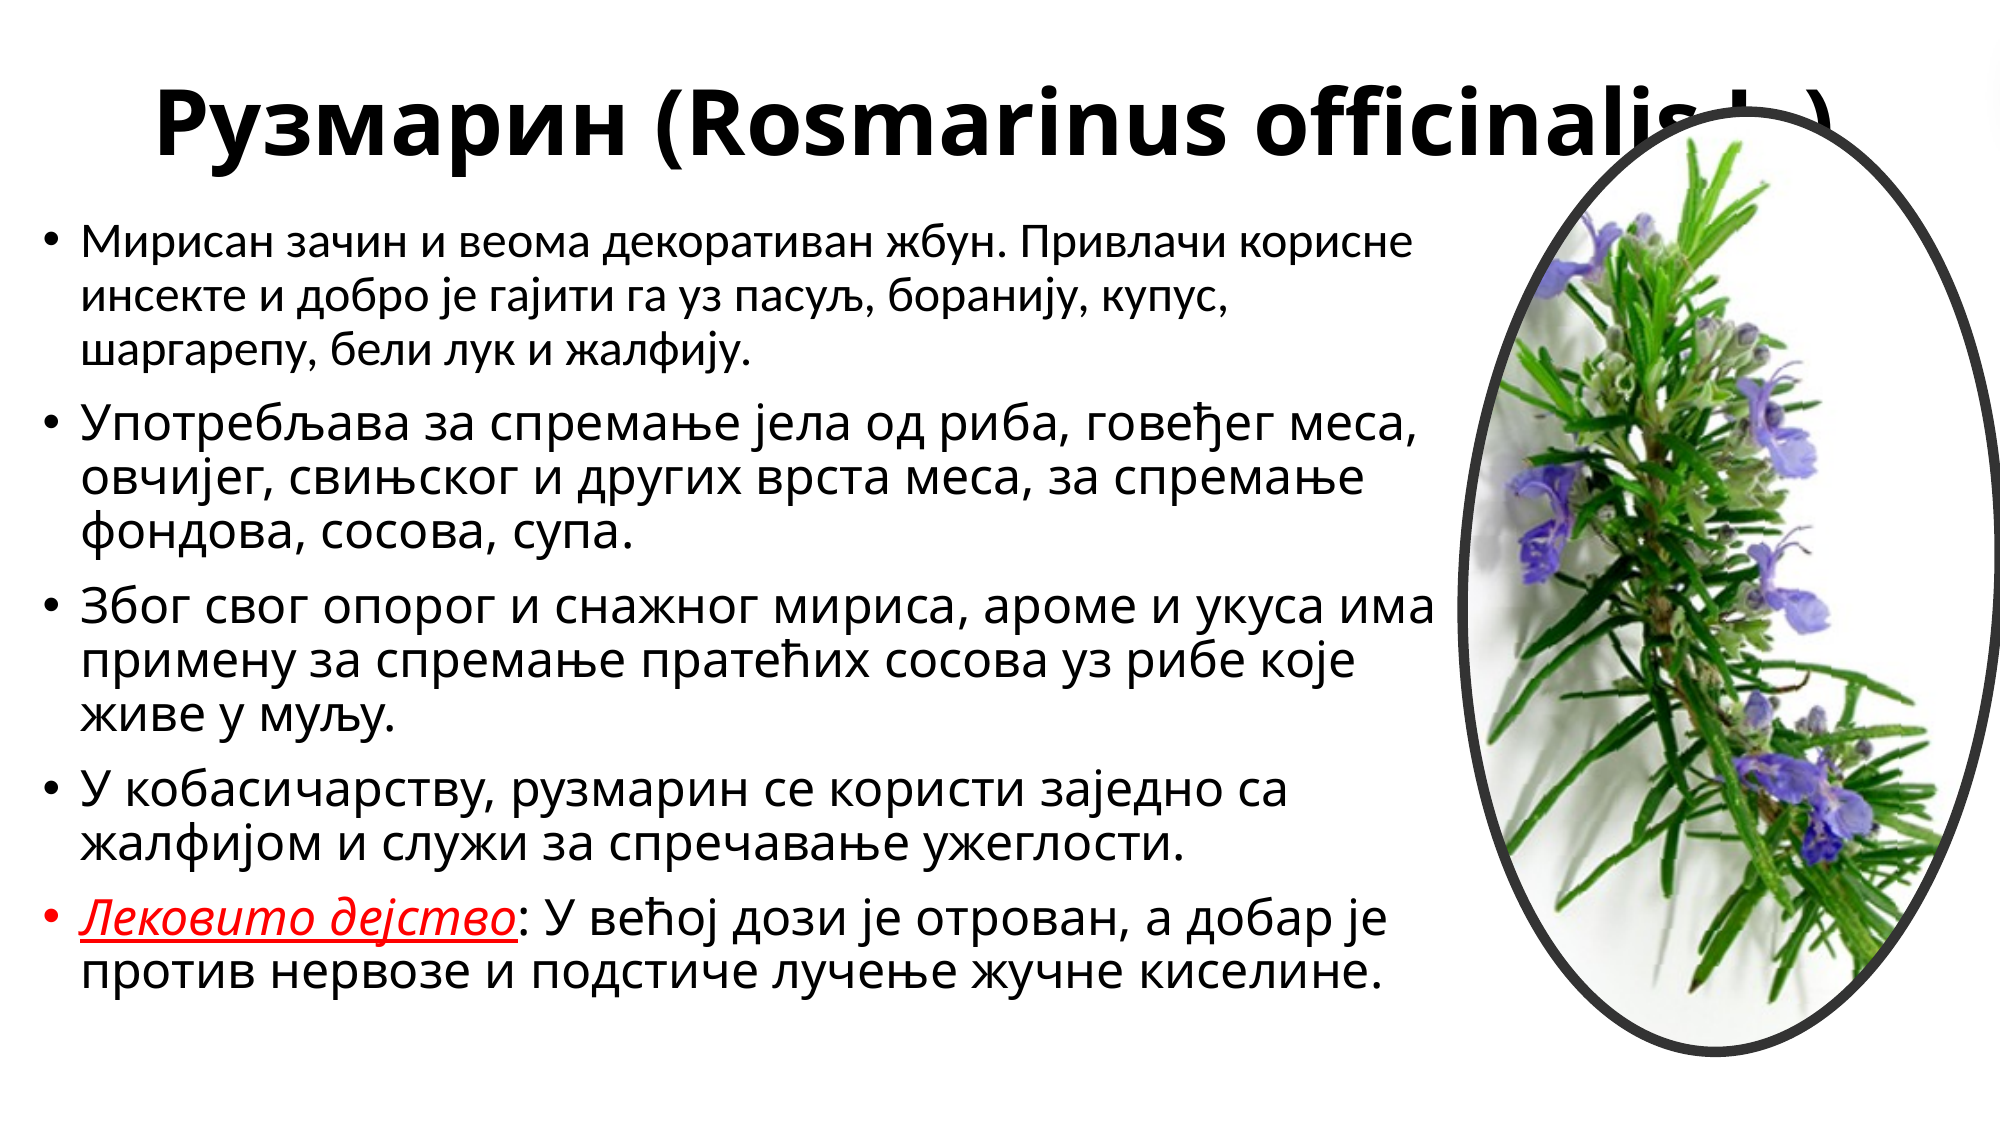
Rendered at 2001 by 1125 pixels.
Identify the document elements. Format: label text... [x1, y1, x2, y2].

picture [1260, 117, 2000, 1046]
list Мирисан зачин и веома декоративан жбун. Привлачи корисне инсекте и добро је гајити га уз пасуљ, боранију, купус, шаргарепу, бели лук и жалфију. Употребљава за спремање јела од риба, говеђег меса, овчијег, свињског и других врста меса, за спремање фондова, сосова, супа. Због свог опорог и снажног мириса, ароме и укуса има примену за спремање пратећих сосова уз рибе које живе у муљу. У кобасичарству, рузмарин се користи заједно са жалфијом и служи за спречавање ужеглости. Лековито дејство: У већој дози је отрован, а добар је против нервозе и подстиче лучење жучне киселине. [27, 207, 1460, 1092]
title Рузмарин (Rosmarinus officinalis L.) [137, 59, 1863, 192]
